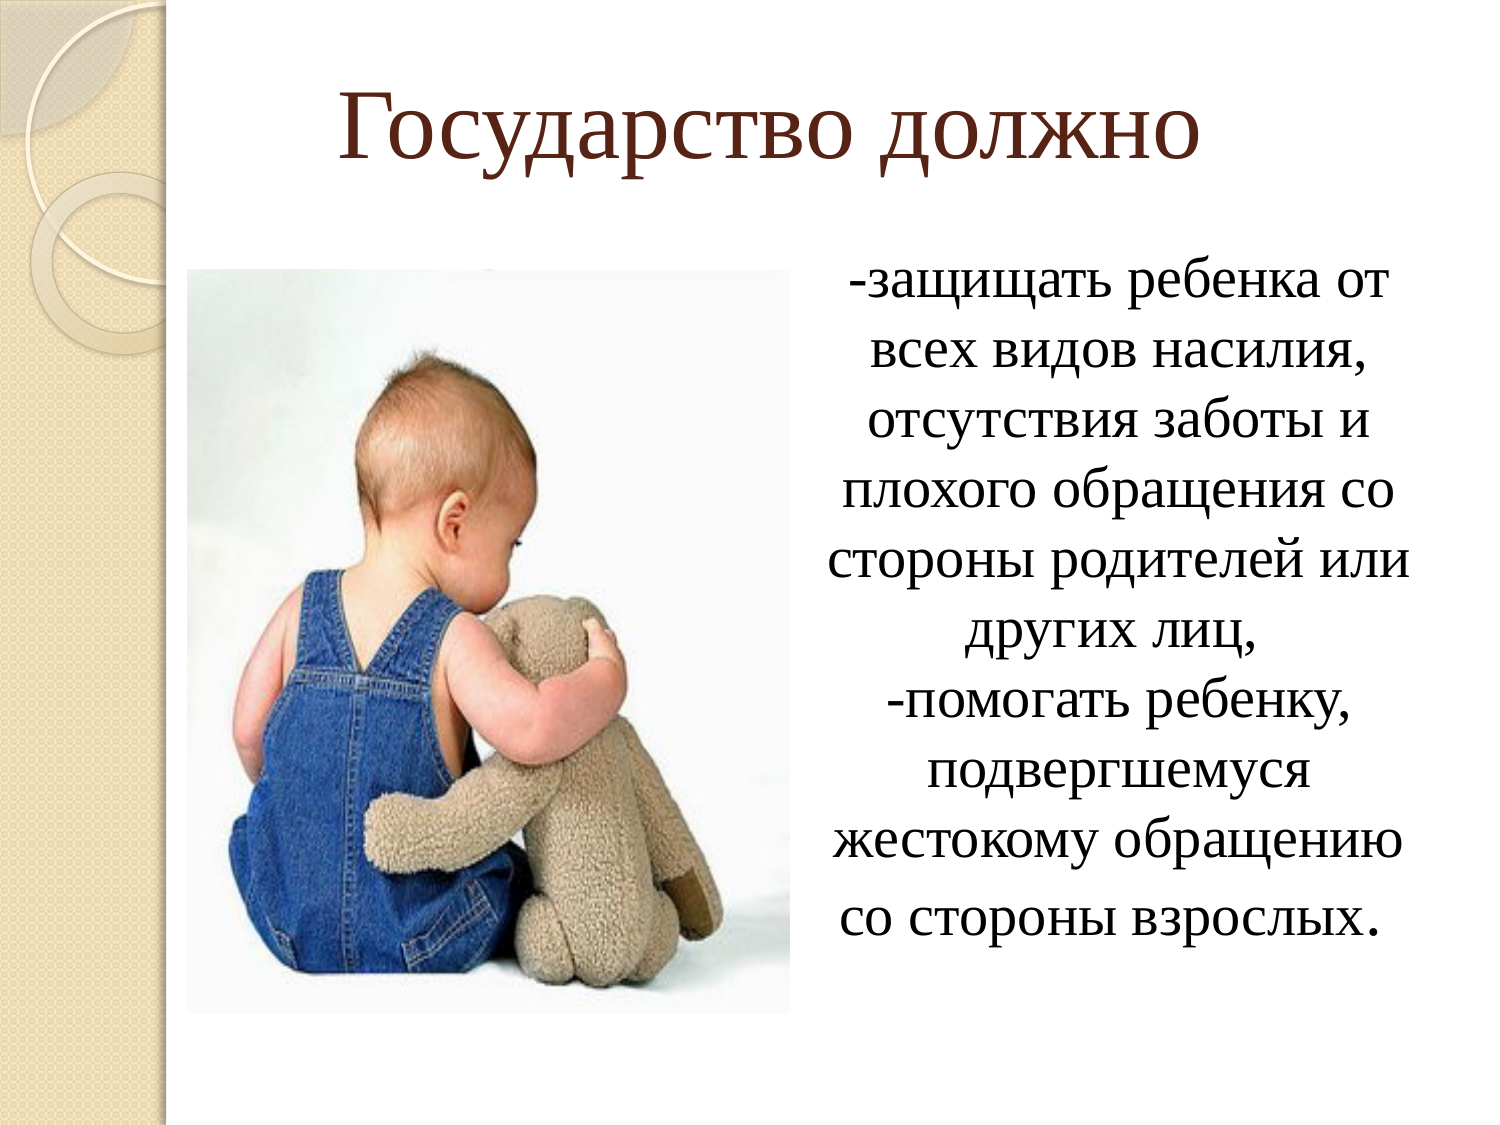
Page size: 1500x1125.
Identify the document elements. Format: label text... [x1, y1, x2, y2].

picture [187, 269, 791, 1014]
title Государство должно [75, 41, 1465, 197]
text_box -защищать ребенка от всех видов насилия, отсутствия заботы и плохого обращения со стороны родителей или других лиц, -помогать ребенку, подвергшемуся жестокому обращению со стороны взрослых. [785, 231, 1454, 957]
